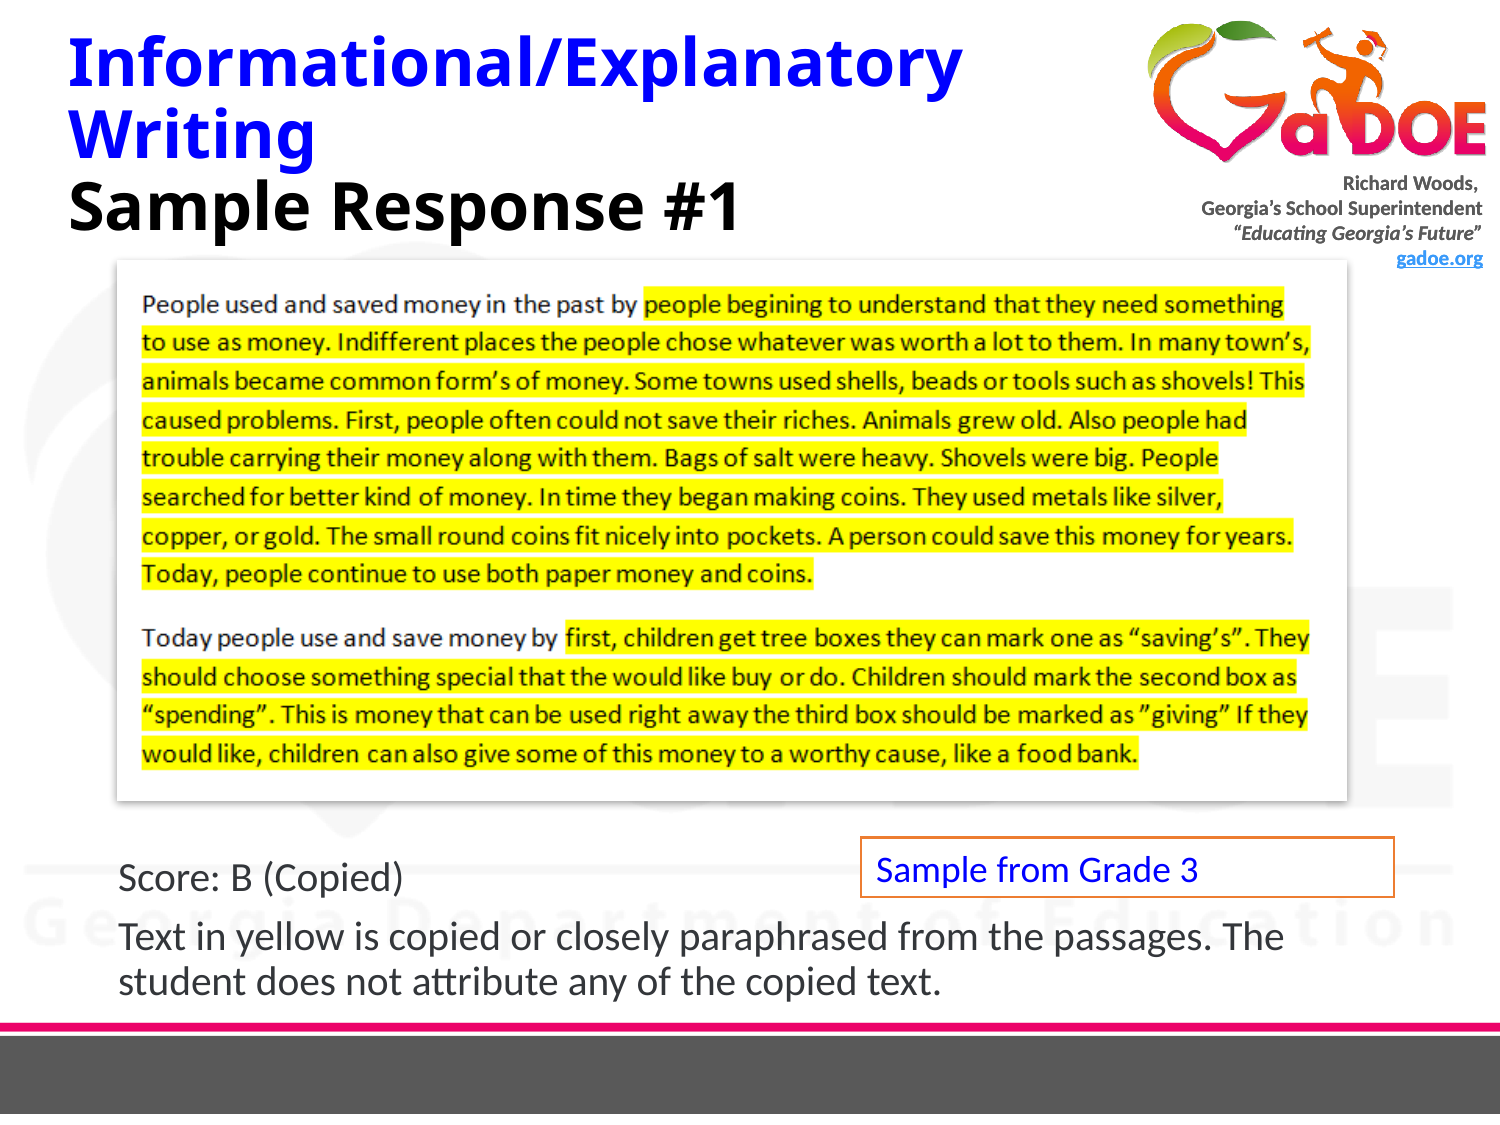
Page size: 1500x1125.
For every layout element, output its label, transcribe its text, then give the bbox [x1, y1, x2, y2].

picture [1135, 8, 1499, 164]
title Informational/Explanatory Writing Sample Response #1 [53, 28, 1176, 246]
text_box Sample from Grade 3 [860, 836, 1395, 898]
picture [19, 235, 1473, 980]
list Score: B (Copied) Text in yellow is copied or closely paraphrased from the passages. The student does not attribute any of the copied text. [103, 847, 1397, 1014]
